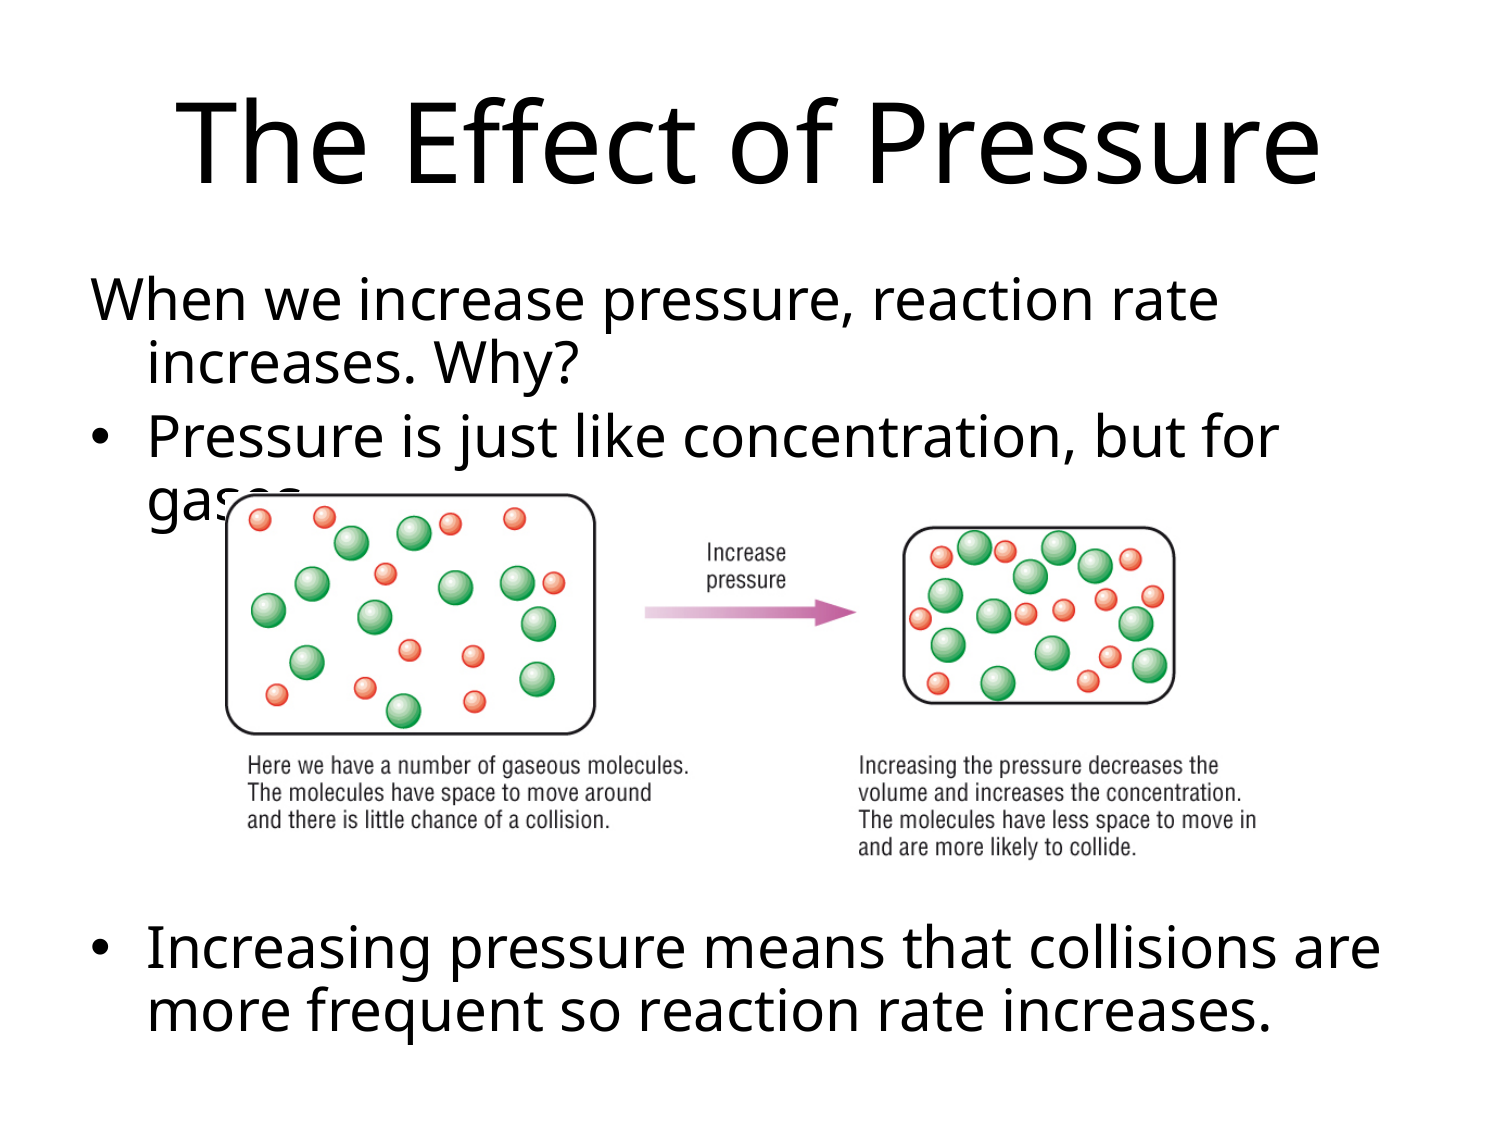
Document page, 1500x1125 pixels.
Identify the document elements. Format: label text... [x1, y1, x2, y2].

title The Effect of Pressure [75, 45, 1425, 233]
picture [224, 491, 1263, 864]
list When we increase pressure, reaction rate increases. Why? Pressure is just like concentration, but for gases. Increasing pressure means that collisions are more frequent so reaction rate increases. [75, 262, 1425, 1075]
